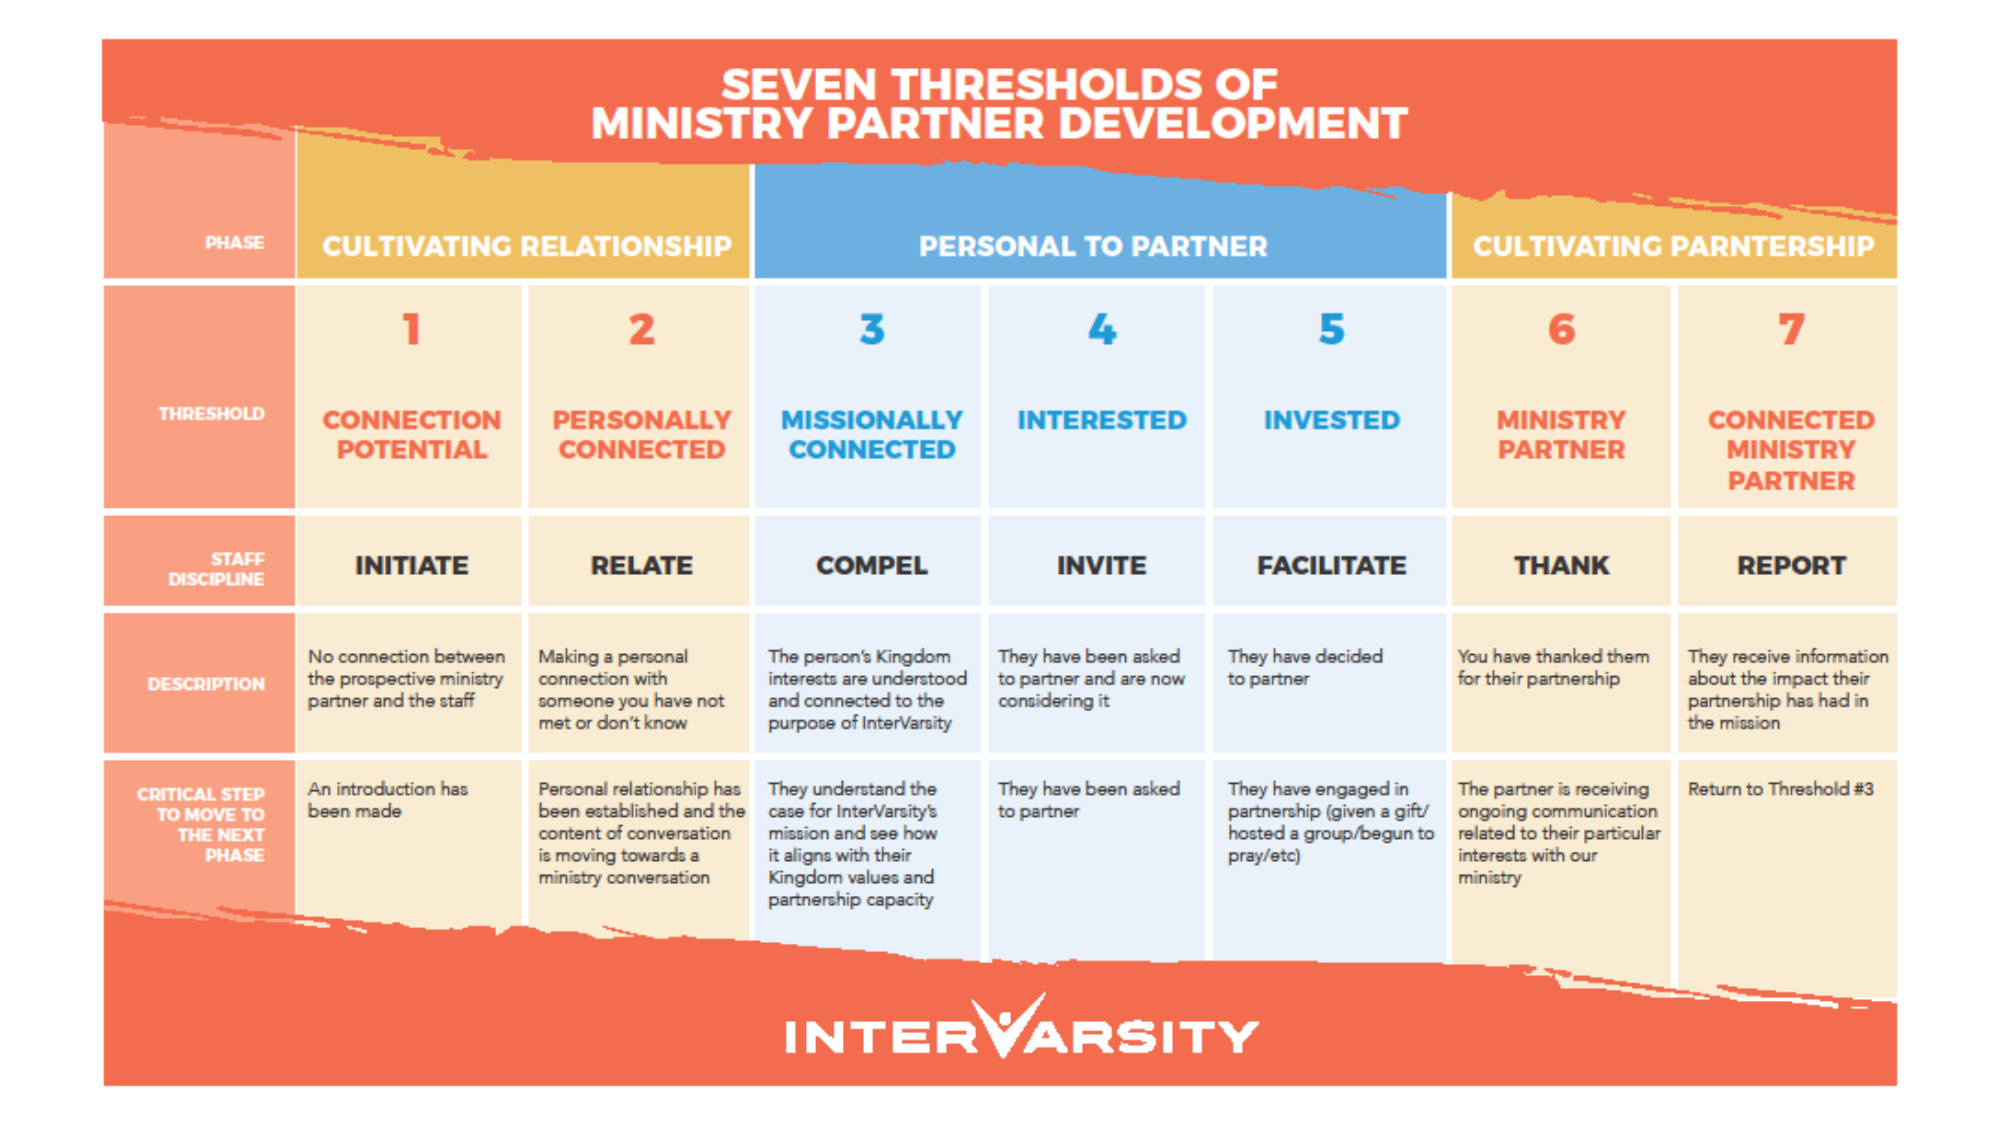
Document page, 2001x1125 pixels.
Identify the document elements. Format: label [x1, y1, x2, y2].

text_box [73, 0, 1927, 1125]
